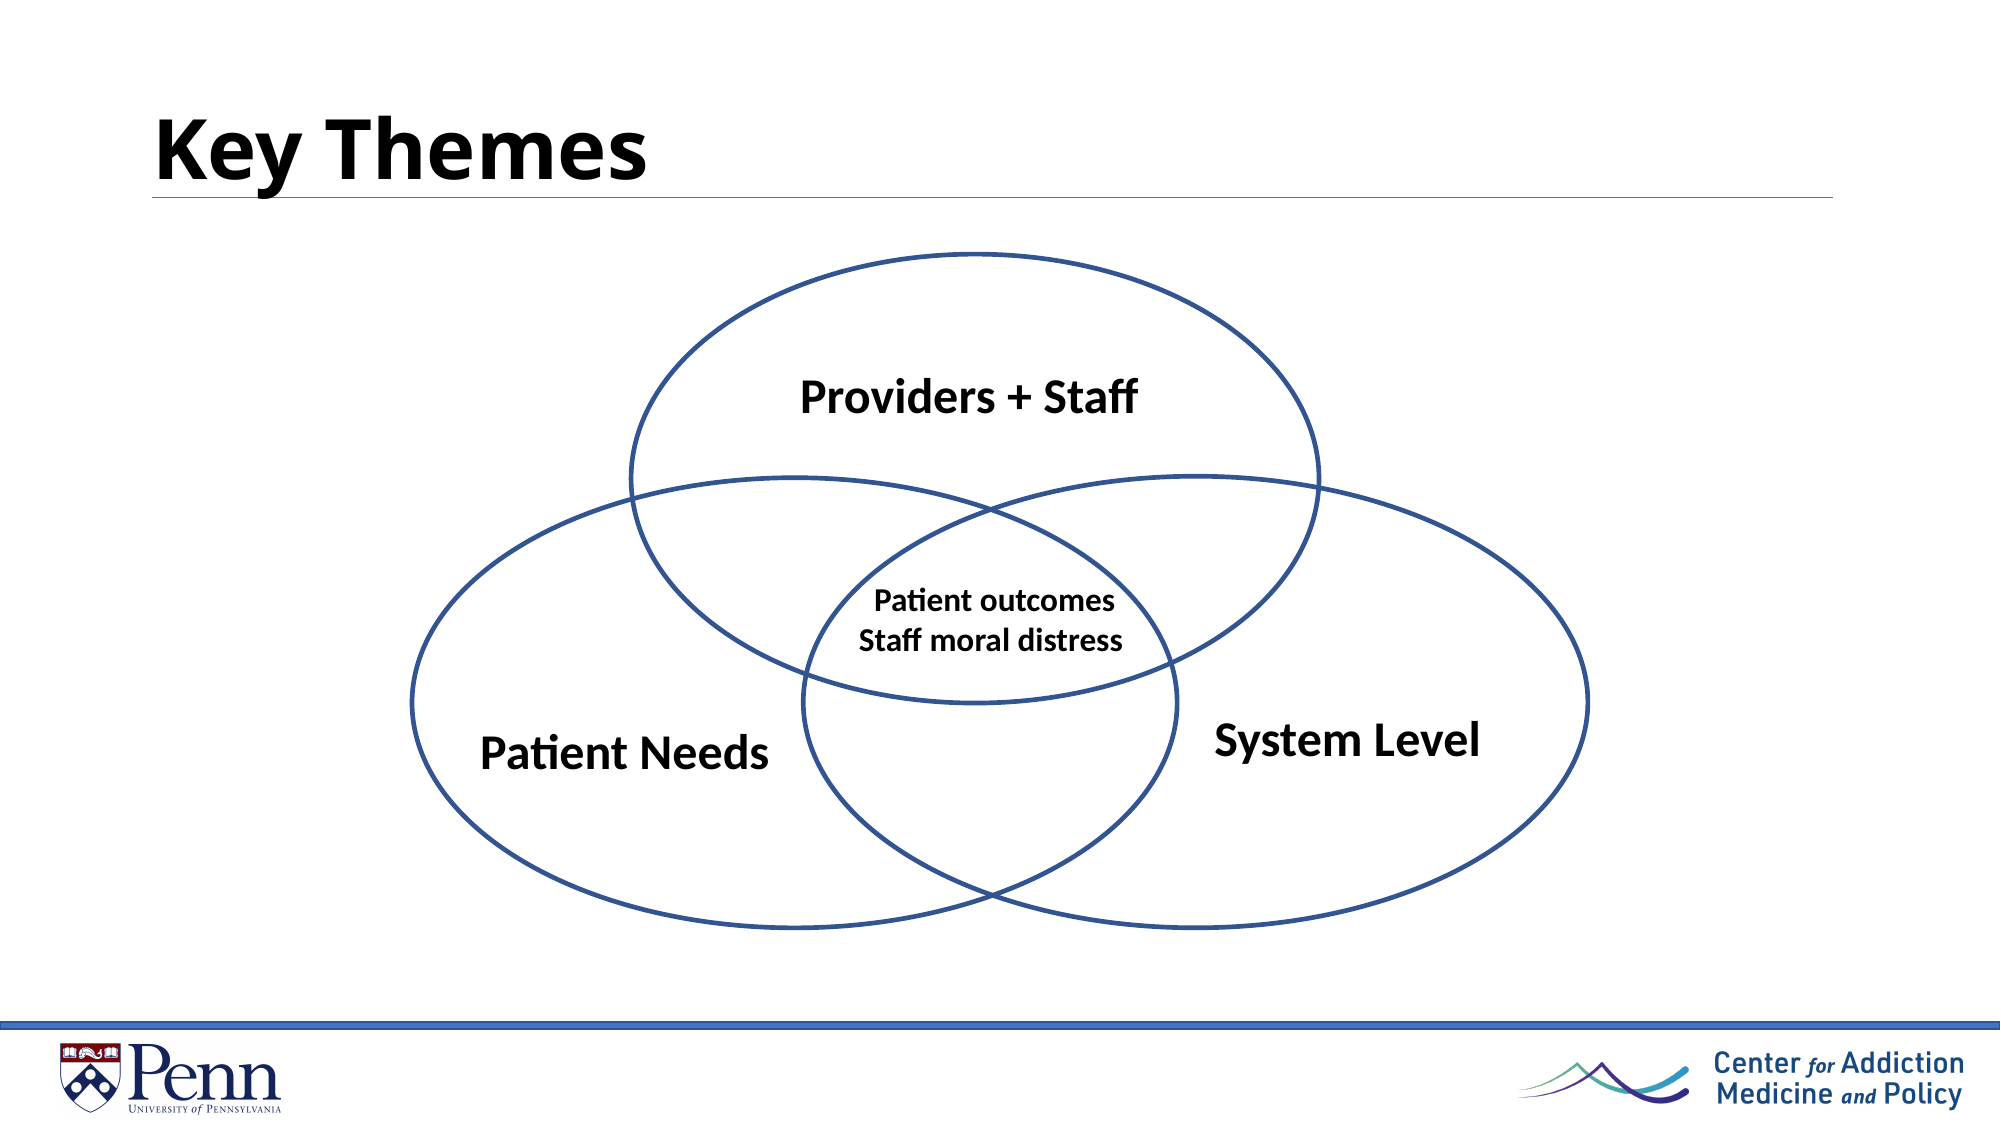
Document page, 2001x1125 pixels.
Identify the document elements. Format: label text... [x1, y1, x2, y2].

text_box System Level [1194, 699, 1501, 775]
title Key Themes [137, 44, 1863, 262]
text_box [0, 1021, 2000, 1030]
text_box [1509, 1042, 1991, 1111]
text_box [630, 253, 1321, 508]
picture [59, 1042, 281, 1115]
text_box [410, 476, 1179, 929]
text_box Patient outcomes Staff moral distress [831, 570, 1158, 666]
text_box Providers + Staff [748, 355, 1202, 431]
text_box [991, 475, 1589, 929]
text_box Patient Needs [464, 712, 786, 788]
